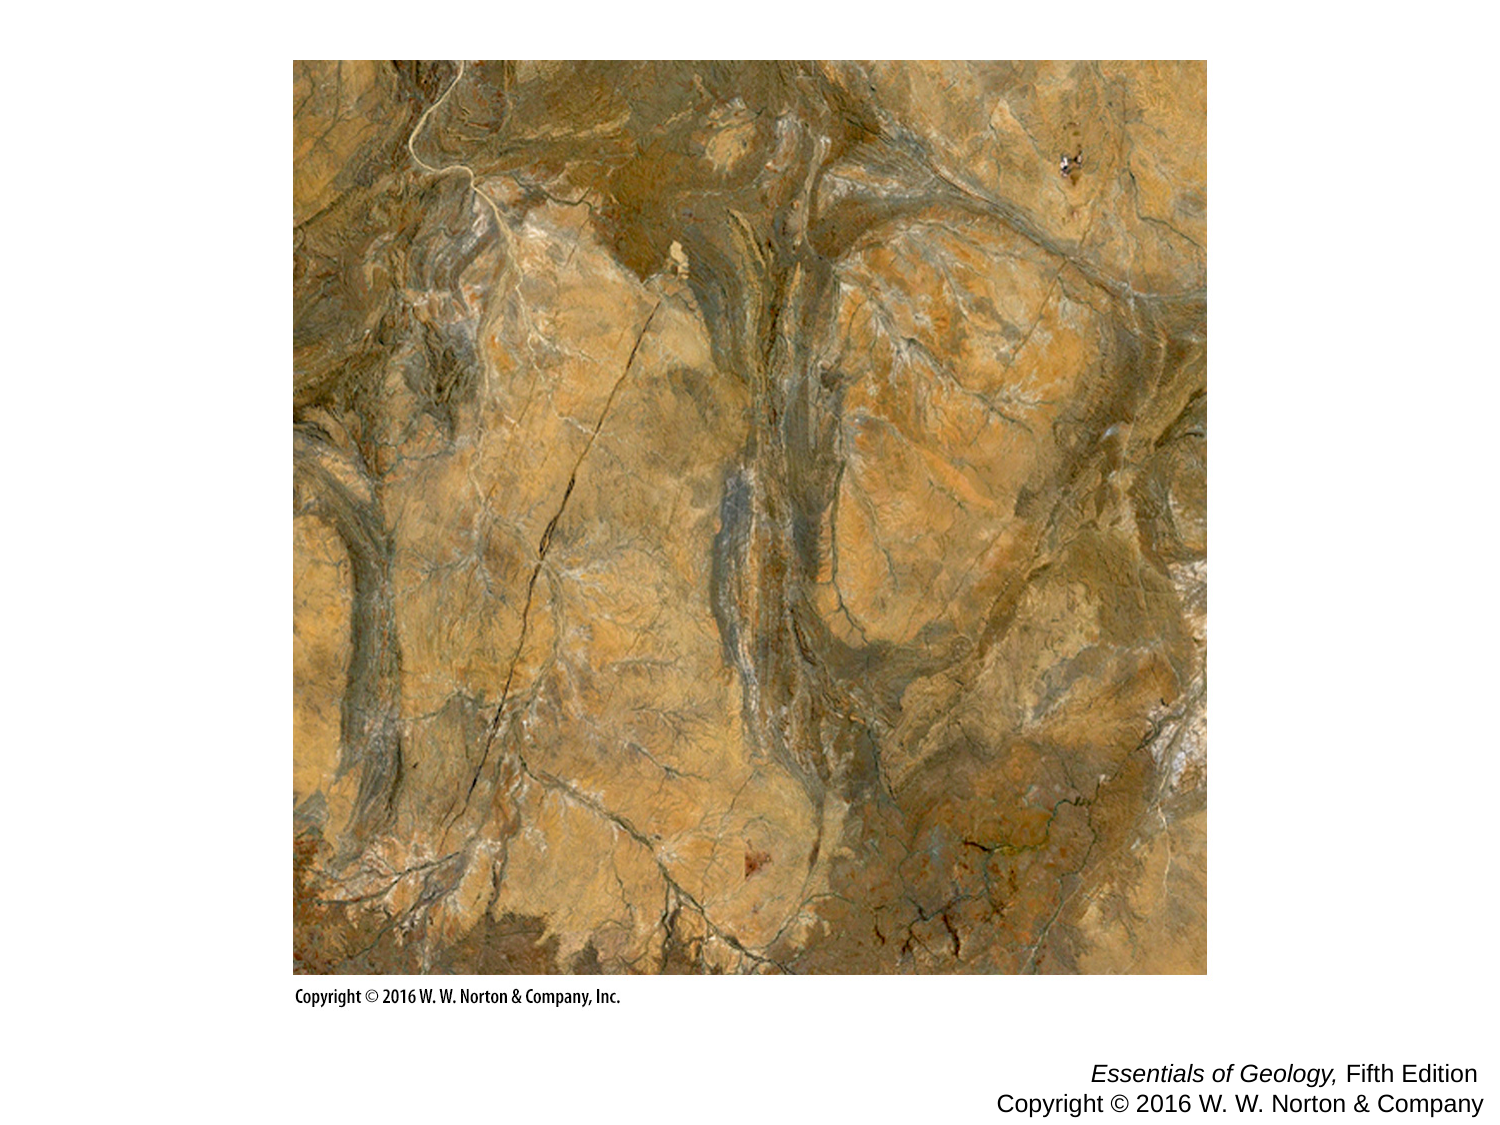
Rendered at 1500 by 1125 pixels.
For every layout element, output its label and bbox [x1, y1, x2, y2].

picture [284, 51, 1216, 1011]
